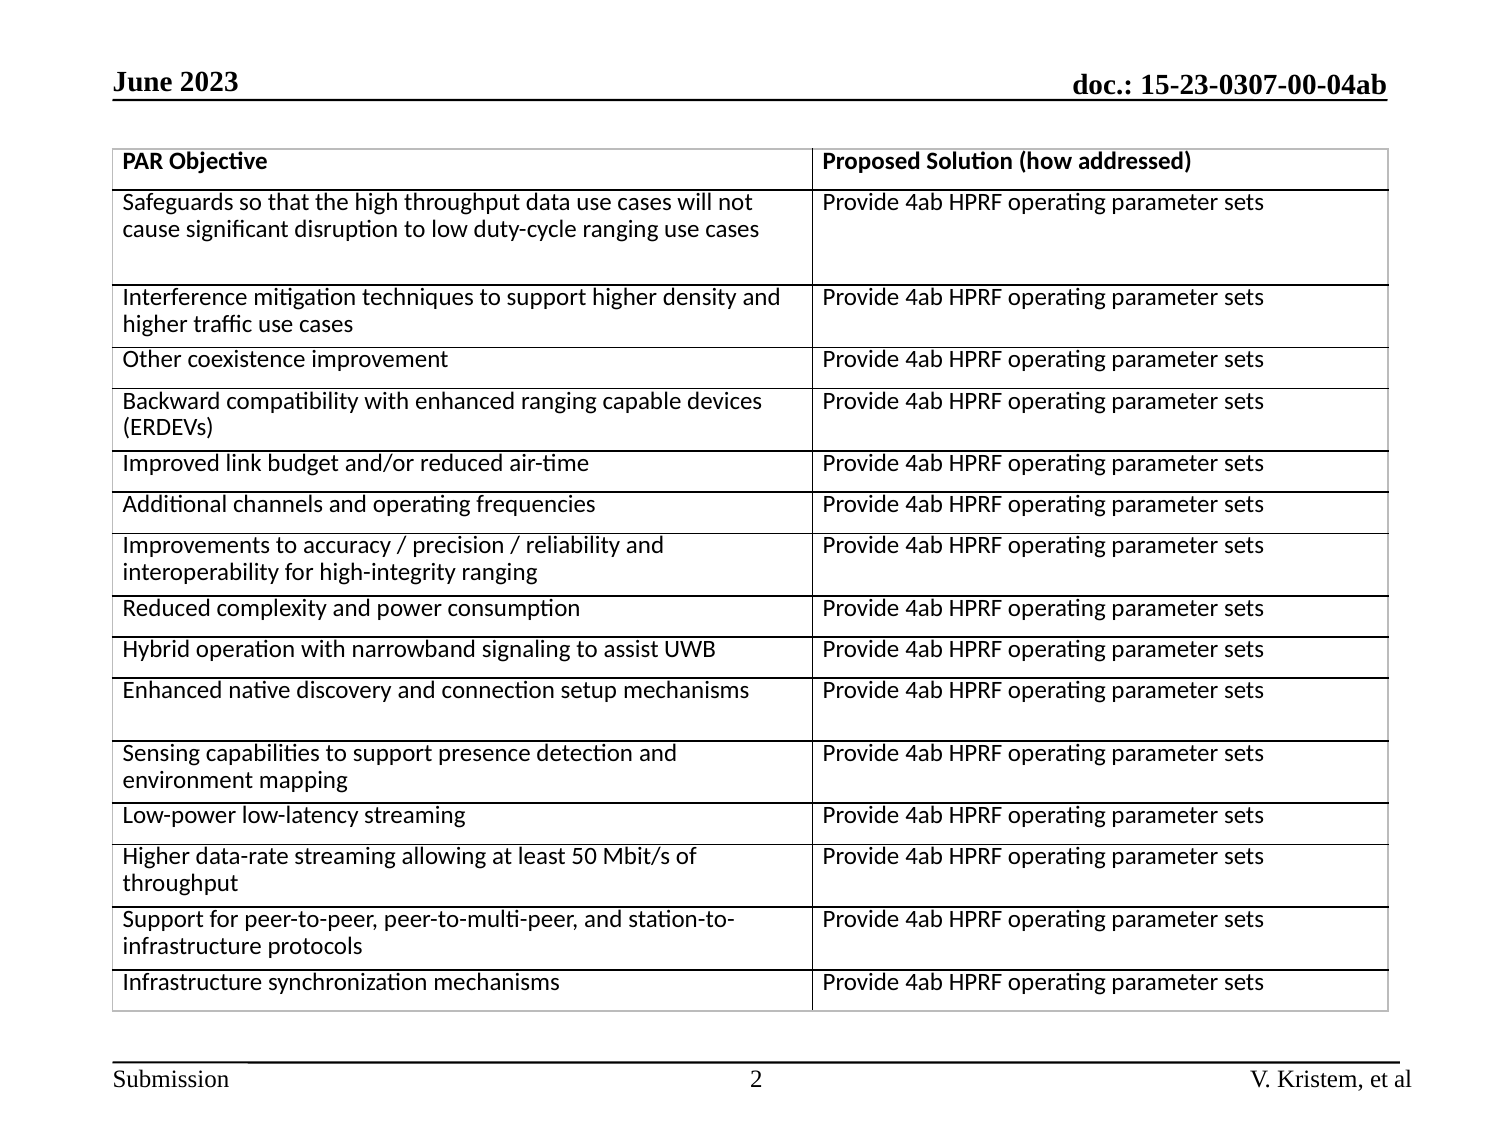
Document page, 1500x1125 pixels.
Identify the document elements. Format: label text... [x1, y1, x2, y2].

table_cell Provide 4ab HPRF operating parameter sets [813, 348, 1387, 388]
table_cell Improvements to accuracy / precision / reliability and interoperability for high-integrity ranging [113, 534, 812, 595]
table_cell Provide 4ab HPRF operating parameter sets [813, 286, 1387, 347]
table_cell Low-power low-latency streaming [113, 804, 812, 844]
table_cell Provide 4ab HPRF operating parameter sets [813, 452, 1387, 491]
table_cell Provide 4ab HPRF operating parameter sets [813, 597, 1387, 636]
table_cell Enhanced native discovery and connection setup mechanisms [113, 679, 812, 740]
text_box doc.: 15-23-0307-00-04ab [949, 64, 1388, 100]
table_cell Provide 4ab HPRF operating parameter sets [813, 389, 1387, 450]
table_cell Provide 4ab HPRF operating parameter sets [813, 742, 1387, 802]
table_header Proposed Solution (how addressed) [813, 150, 1387, 189]
table_cell Improved link budget and/or reduced air-time [113, 452, 812, 491]
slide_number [112, 62, 375, 98]
table_cell Reduced complexity and power consumption [113, 597, 812, 636]
table_cell Safeguards so that the high throughput data use cases will not cause significant disruption to low duty-cycle ranging use cases [113, 191, 812, 284]
table_cell Provide 4ab HPRF operating parameter sets [813, 804, 1387, 844]
table_cell Hybrid operation with narrowband signaling to assist UWB [113, 638, 812, 677]
table_cell Provide 4ab HPRF operating parameter sets [813, 908, 1387, 969]
table_cell Backward compatibility with enhanced ranging capable devices (ERDEVs) [113, 389, 812, 450]
table_cell Provide 4ab HPRF operating parameter sets [813, 534, 1387, 595]
table_cell Interference mitigation techniques to support higher density and higher traffic use cases [113, 286, 812, 347]
table_cell Other coexistence improvement [113, 348, 812, 388]
table_cell Higher data-rate streaming allowing at least 50 Mbit/s of throughput [113, 845, 812, 906]
table_cell Provide 4ab HPRF operating parameter sets [813, 191, 1387, 284]
table_header PAR Objective [113, 150, 812, 189]
table_cell Provide 4ab HPRF operating parameter sets [813, 971, 1387, 1010]
table_cell Provide 4ab HPRF operating parameter sets [813, 638, 1387, 677]
table_cell Additional channels and operating frequencies [113, 493, 812, 533]
table_cell Support for peer-to-peer, peer-to-multi-peer, and station-to-infrastructure protocols [113, 908, 812, 969]
table_cell Provide 4ab HPRF operating parameter sets [813, 493, 1387, 533]
table_cell Sensing capabilities to support presence detection and environment mapping [113, 742, 812, 802]
table_cell Infrastructure synchronization mechanisms [113, 971, 812, 1010]
table_cell Provide 4ab HPRF operating parameter sets [813, 679, 1387, 740]
table_cell Provide 4ab HPRF operating parameter sets [813, 845, 1387, 906]
footer V. Kristem, et al [820, 1062, 1413, 1093]
slide_number 2 [749, 1062, 763, 1093]
